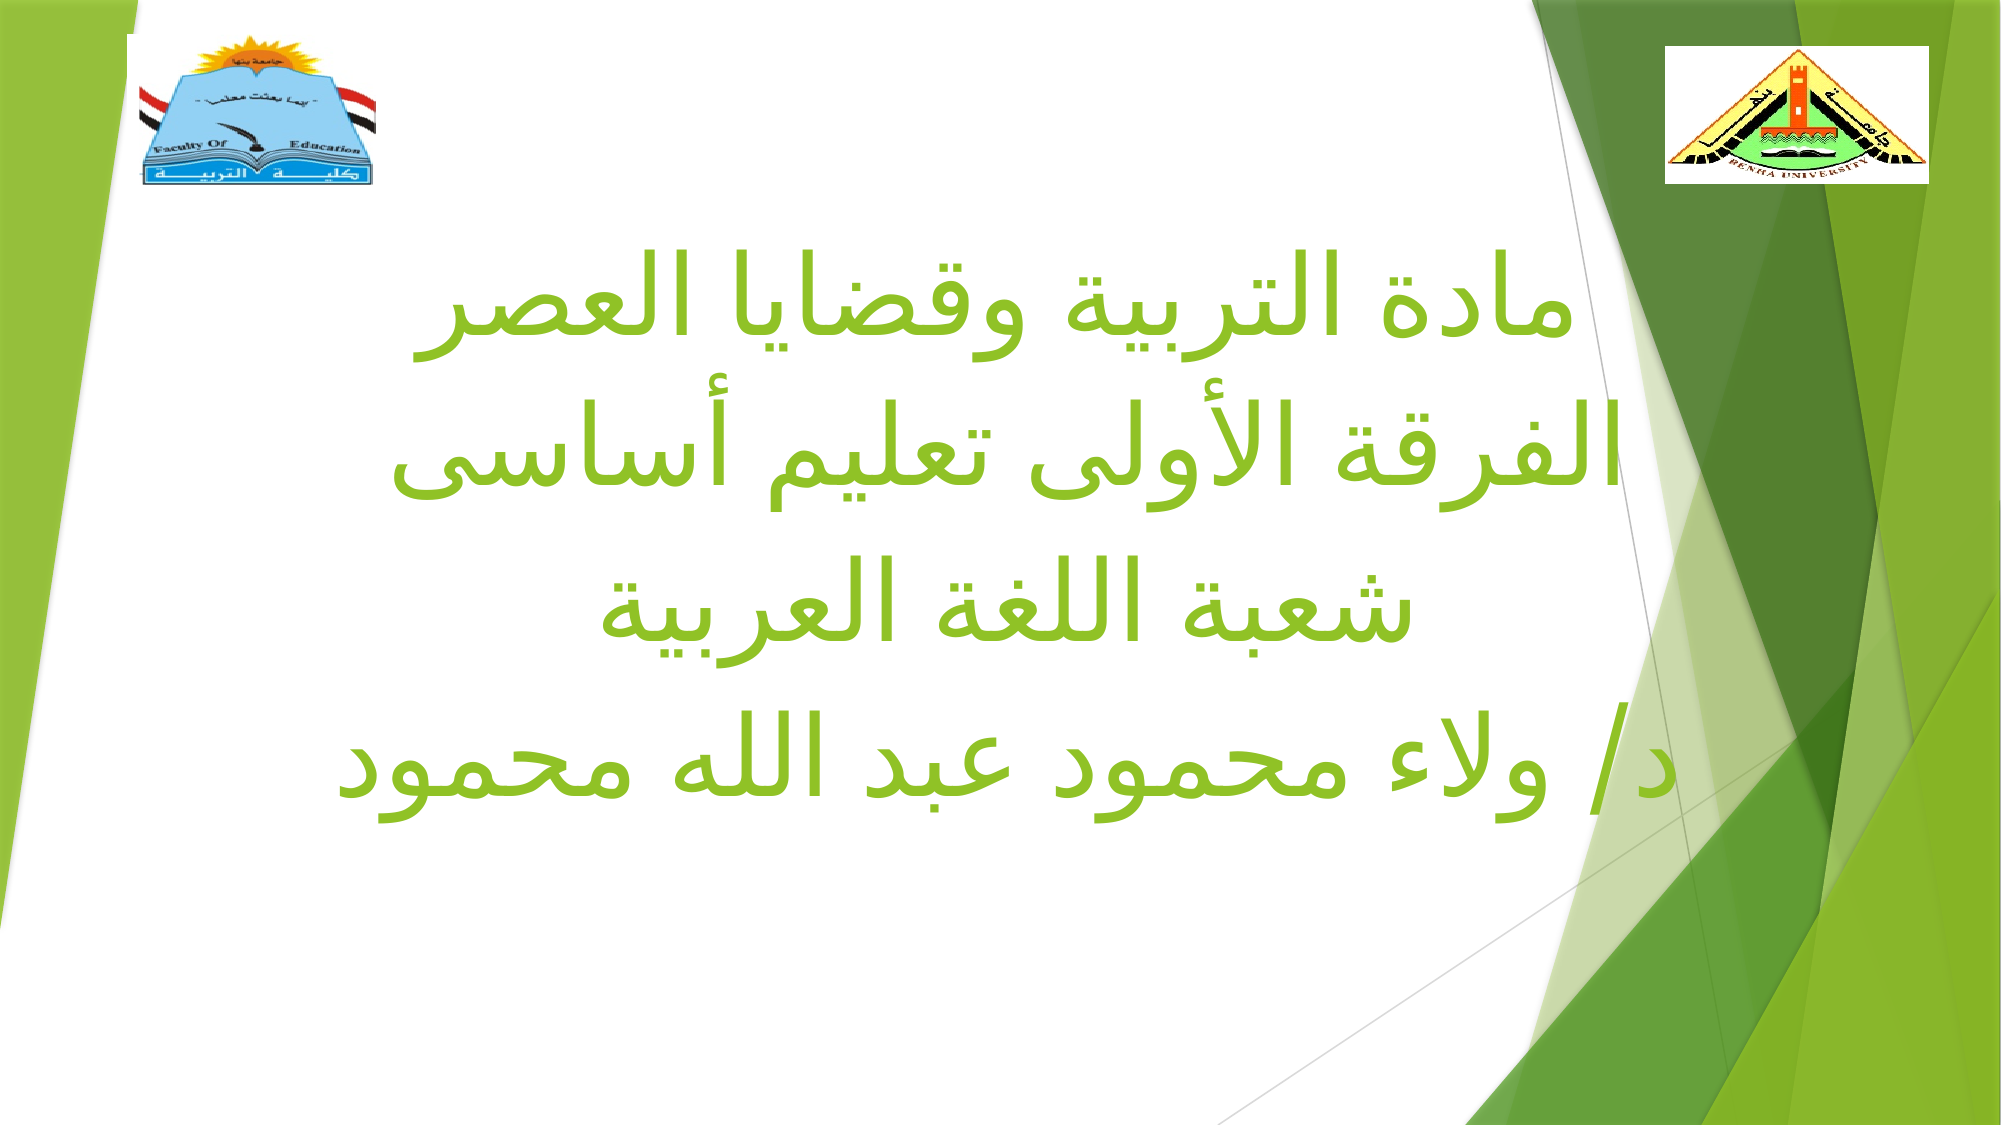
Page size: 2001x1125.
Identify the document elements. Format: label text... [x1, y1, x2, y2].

picture [126, 33, 391, 185]
subtitle الفرقة الأولى تعليم أساسى شعبة اللغة العربية د/ ولاء محمود عبد الله محمود [258, 365, 1759, 1033]
title مادة التربية وقضايا العصر [249, 184, 1750, 366]
picture [1665, 46, 1929, 185]
